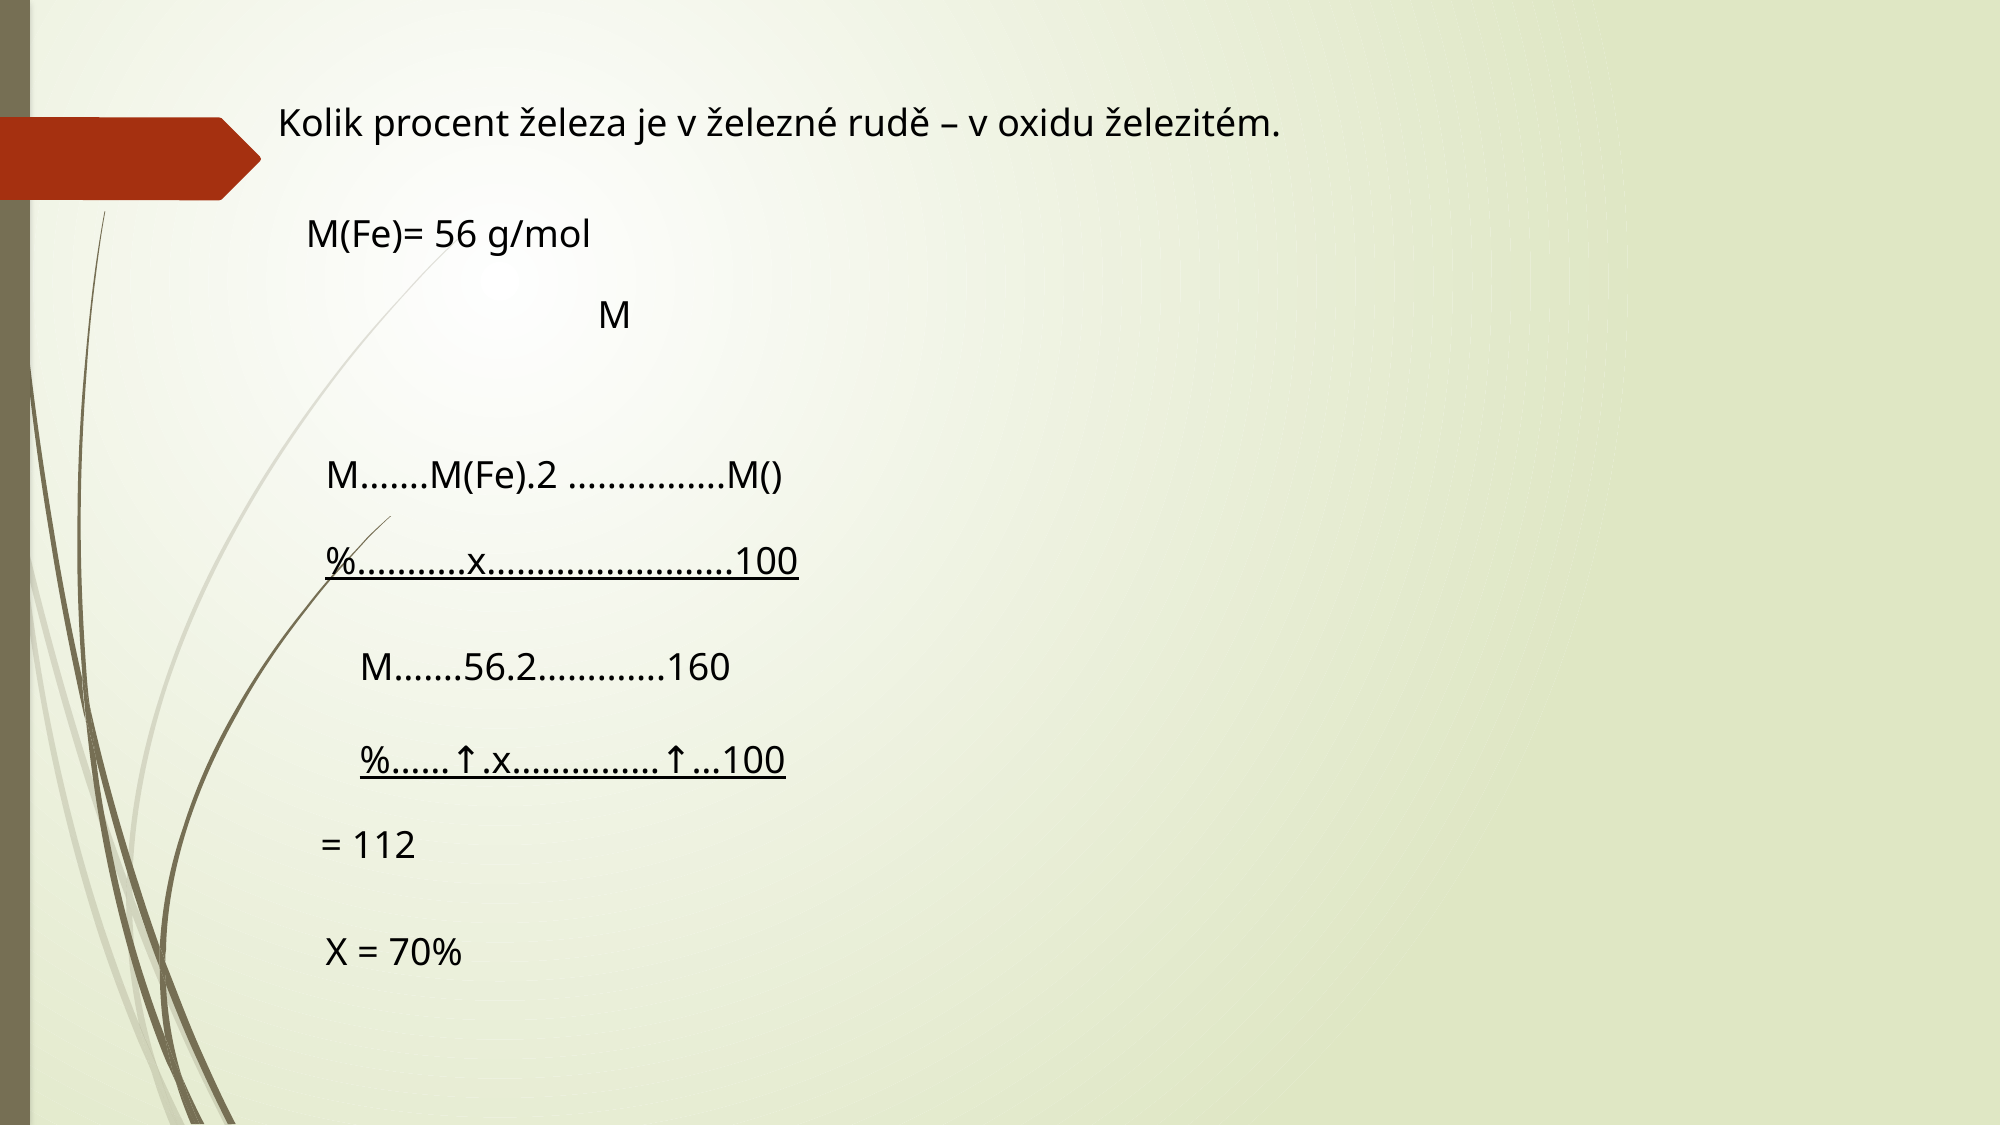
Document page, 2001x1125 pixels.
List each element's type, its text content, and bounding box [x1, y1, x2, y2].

text_box M(Fe)= 56 g/mol [291, 202, 607, 263]
text_box %...........x…………………….100 [310, 529, 982, 590]
text_box M…….56.2………….160 [344, 635, 922, 696]
text_box %……↑.x……………↑…100 [344, 728, 865, 788]
text_box X = 70% [310, 920, 501, 980]
text_box Kolik procent železa je v železné rudě – v oxidu železitém. [262, 91, 1483, 151]
